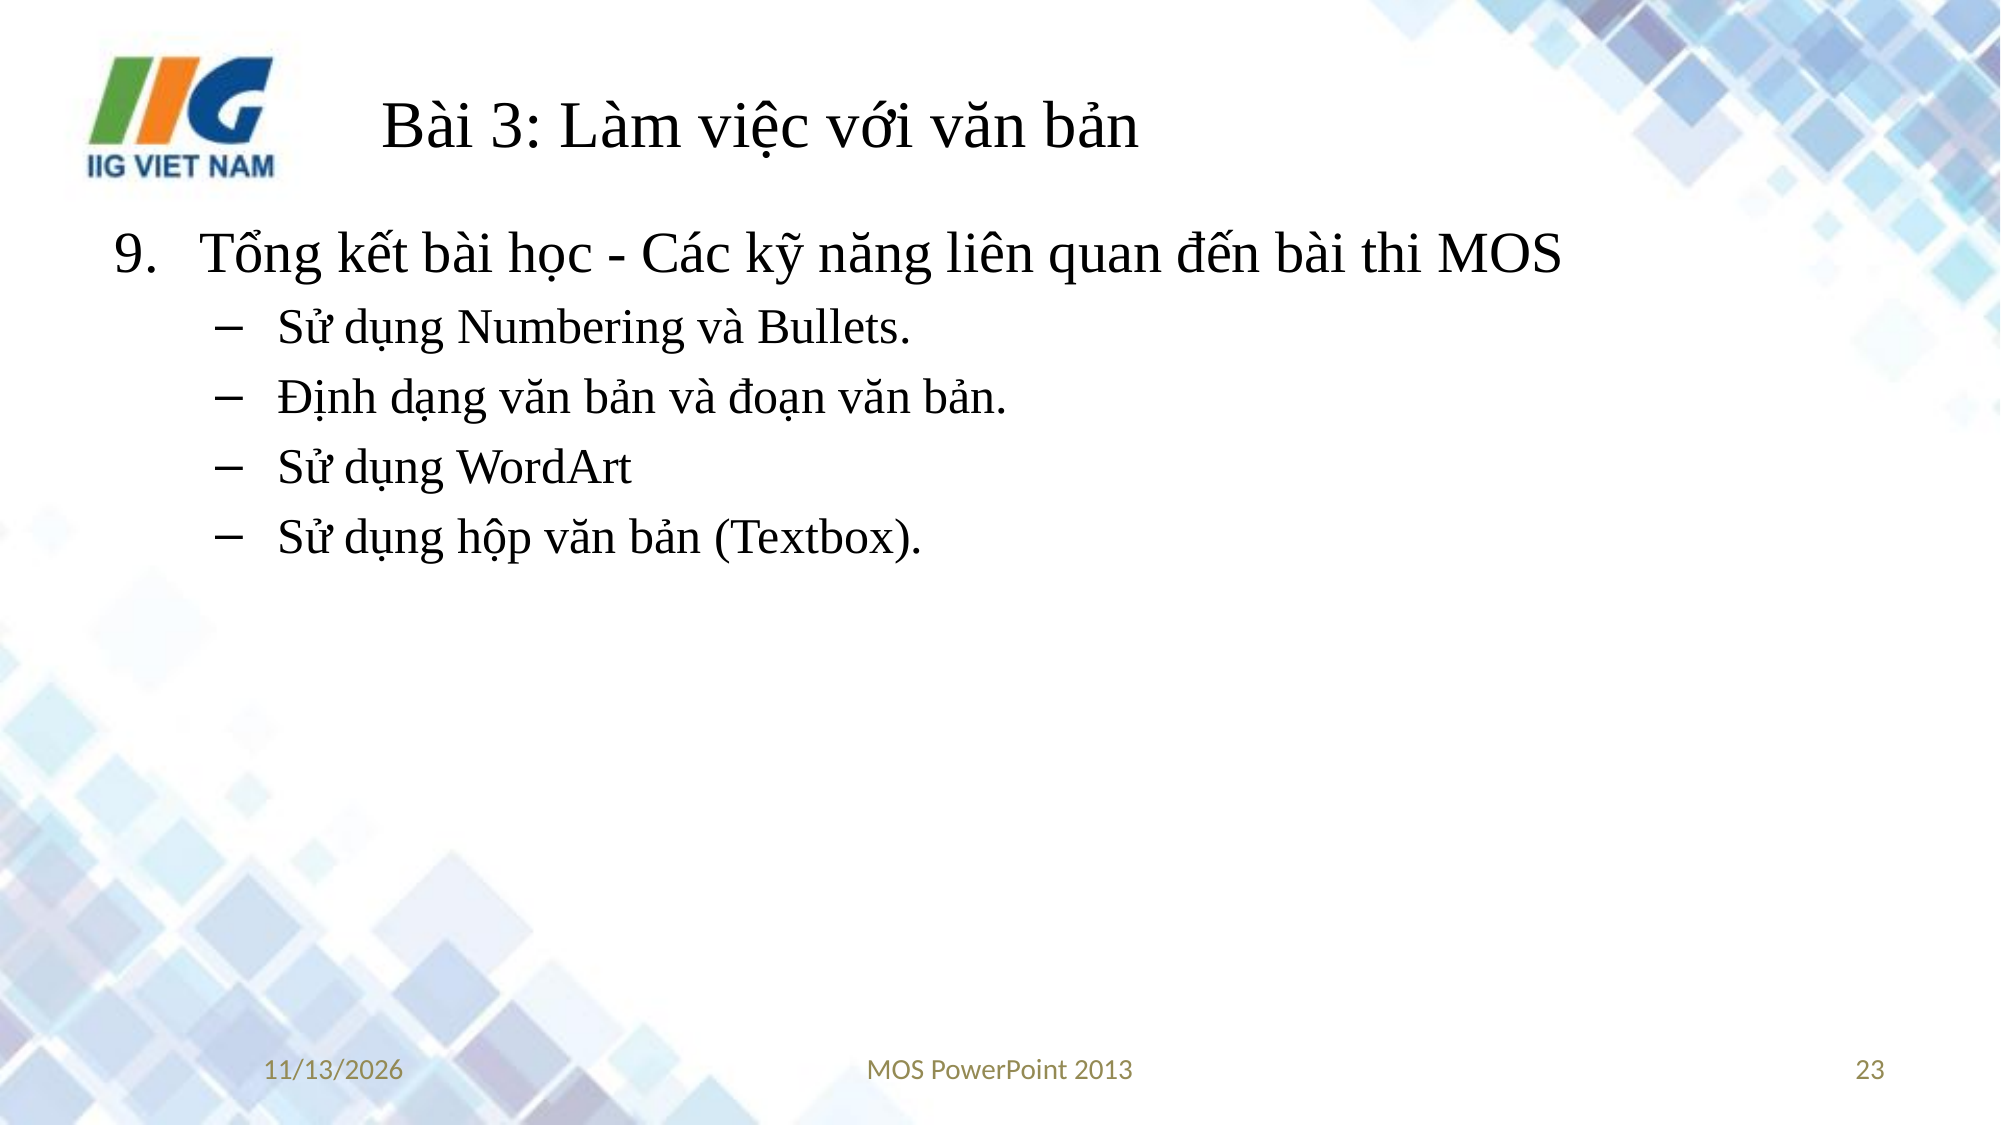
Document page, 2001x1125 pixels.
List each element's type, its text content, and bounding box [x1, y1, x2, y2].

picture [0, 0, 2001, 1125]
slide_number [99, 1042, 567, 1103]
footer MOS PowerPoint 2013 [683, 1042, 1317, 1103]
list Tổng kết bài học - Các kỹ năng liên quan đến bài thi MOS Sử dụng Numbering và Bullets. Định dạng văn bản và đoạn văn bản. Sử dụng WordArt Sử dụng hộp văn bản (Textbox). [99, 206, 1900, 996]
slide_number 23 [1433, 1042, 1900, 1103]
title Bài 3: Làm việc với văn bản [366, 62, 1900, 180]
